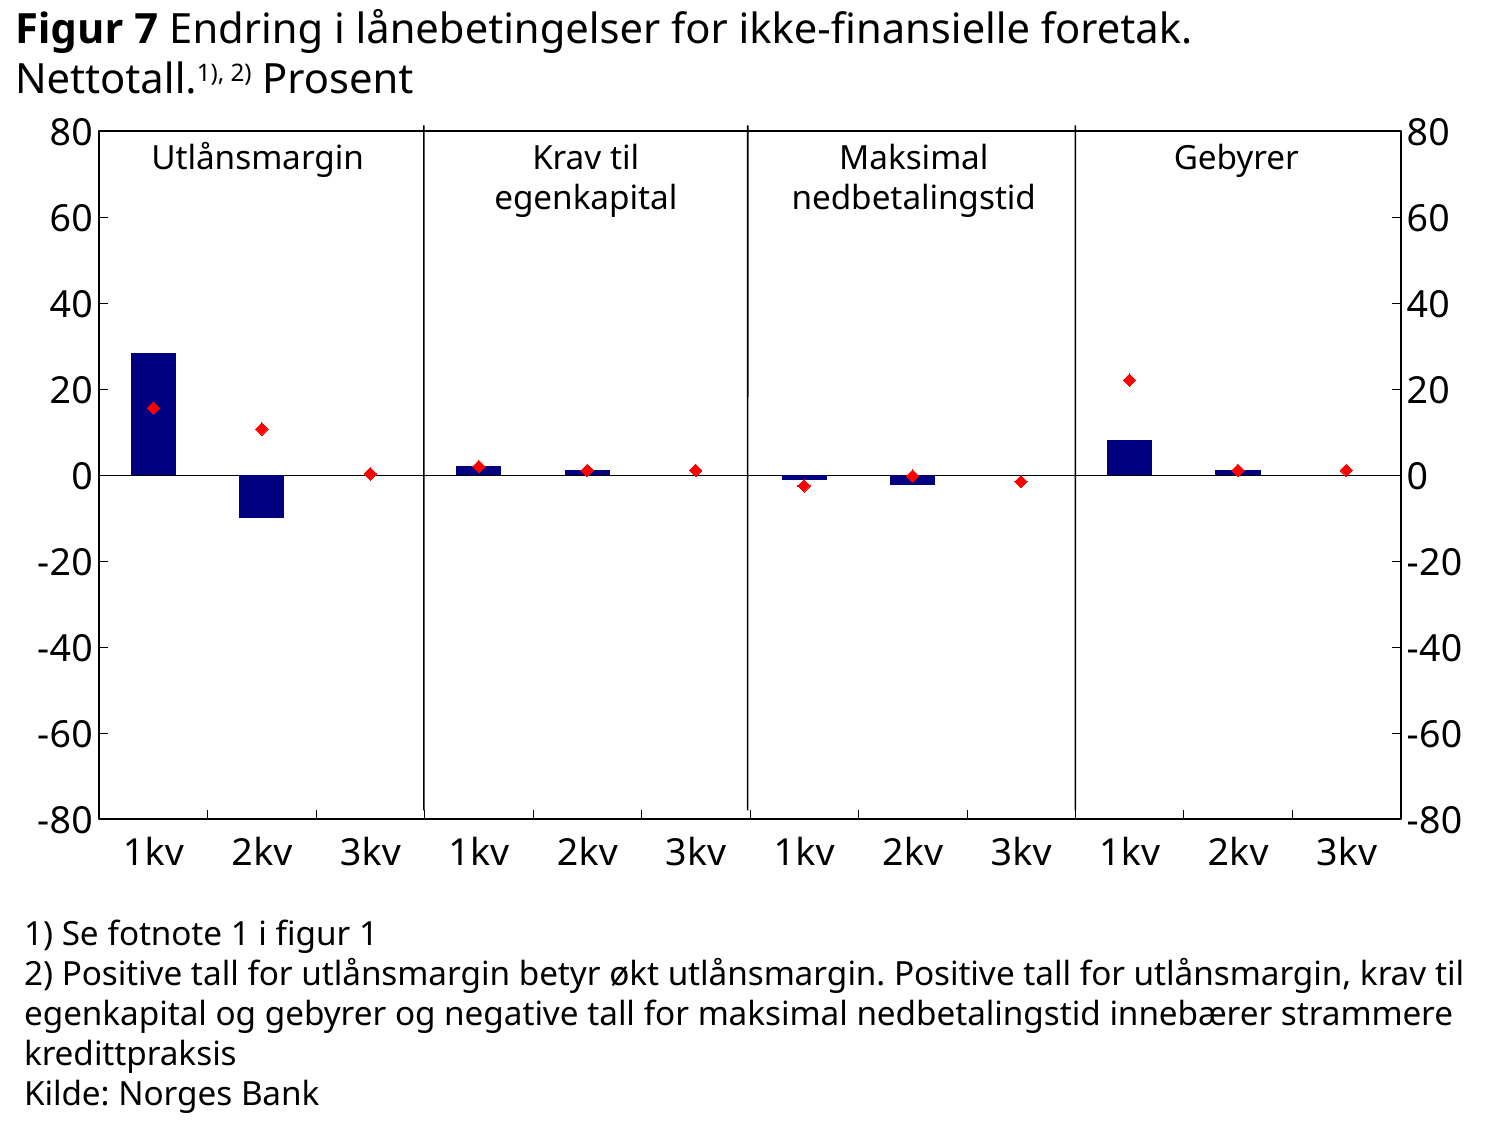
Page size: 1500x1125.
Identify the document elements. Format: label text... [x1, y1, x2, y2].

text_box 1) Se fotnote 1 i figur 1 2) Positive tall for utlånsmargin betyr økt utlånsmargin. Positive tall for utlånsmargin, krav til egenkapital og gebyrer og negative tall for maksimal nedbetalingstid innebærer strammere kredittpraksis Kilde: Norges Bank [9, 914, 1500, 1115]
chart [0, 105, 1500, 906]
title Figur 7 Endring i lånebetingelser for ikke-finansielle foretak. Nettotall.1), 2) Prosent [0, 0, 1407, 103]
